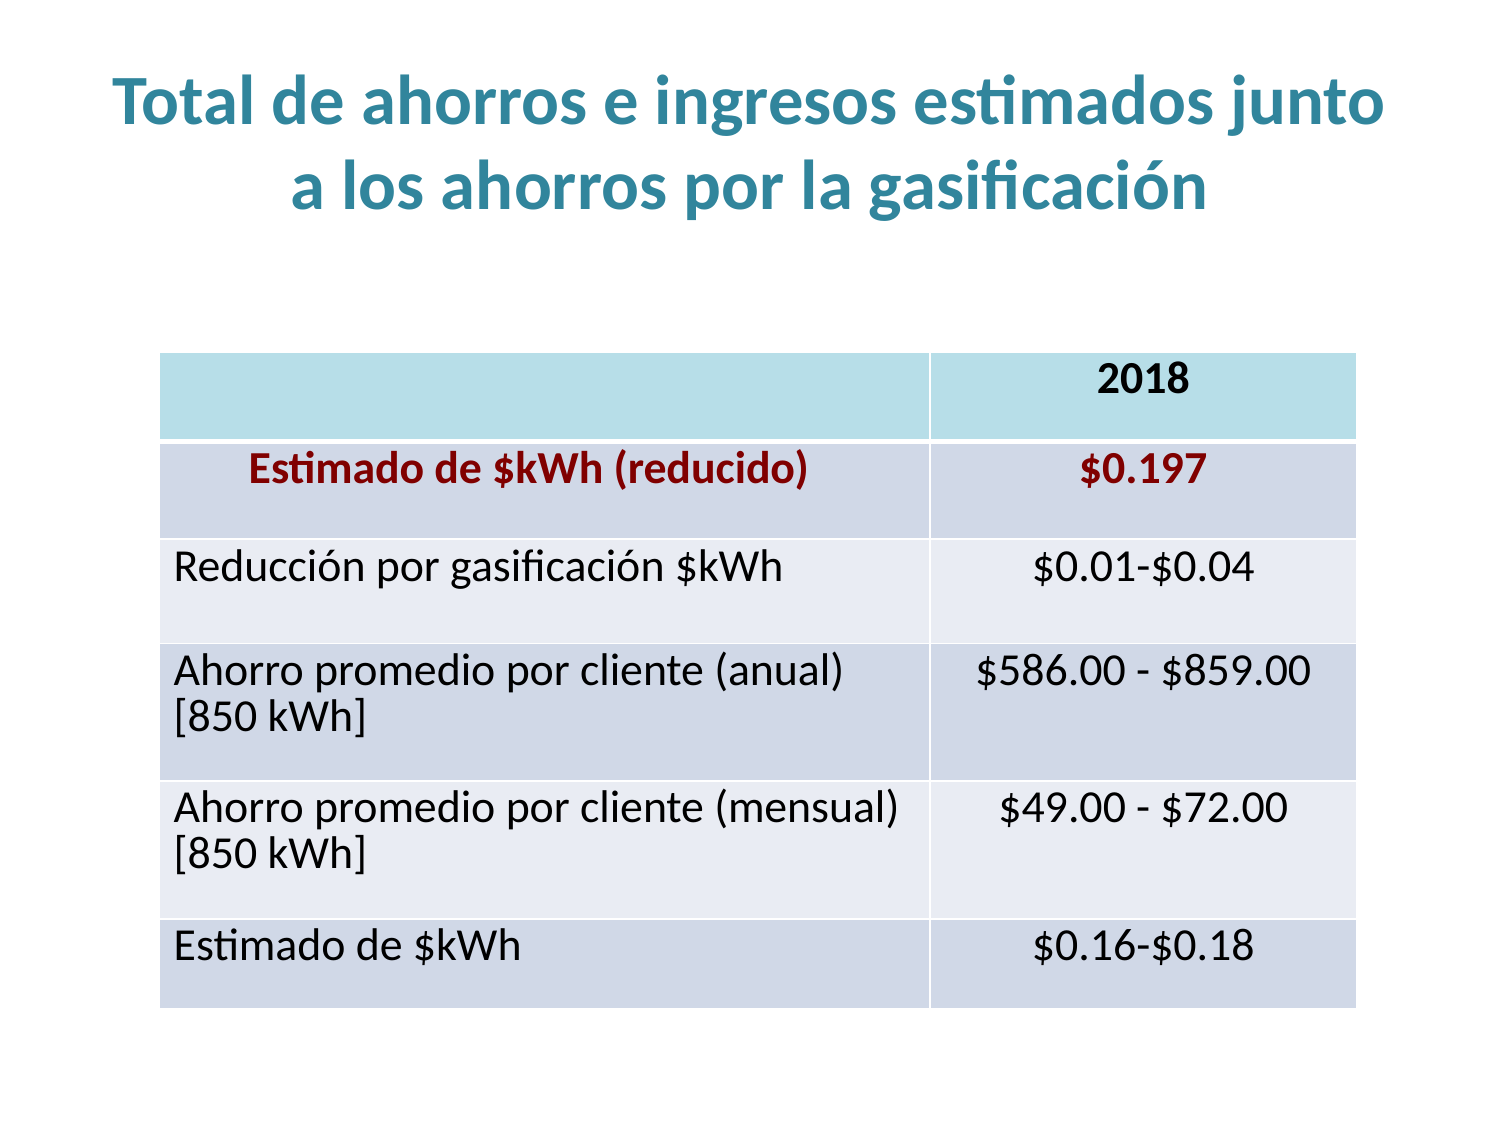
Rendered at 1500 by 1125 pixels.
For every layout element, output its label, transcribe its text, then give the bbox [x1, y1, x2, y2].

table_header [160, 353, 929, 439]
table_cell Ahorro promedio por cliente (anual) [850 kWh] [160, 644, 929, 780]
table_cell Estimado de $kWh (reducido) [160, 444, 929, 538]
table_cell $49.00 - $72.00 [931, 782, 1356, 918]
table_cell $586.00 - $859.00 [931, 644, 1356, 780]
table_cell Ahorro promedio por cliente (mensual) [850 kWh] [160, 782, 929, 918]
title Total de ahorros e ingresos estimados junto a los ahorros por la gasificación [75, 45, 1425, 233]
table_cell Reducción por gasificación $kWh [160, 540, 929, 643]
table_cell $0.16-$0.18 [931, 920, 1356, 1008]
table_cell $0.01-$0.04 [931, 540, 1356, 643]
table_header 2018 [931, 353, 1356, 439]
table_cell Estimado de $kWh [160, 920, 929, 1008]
table_cell $0.197 [931, 444, 1356, 538]
